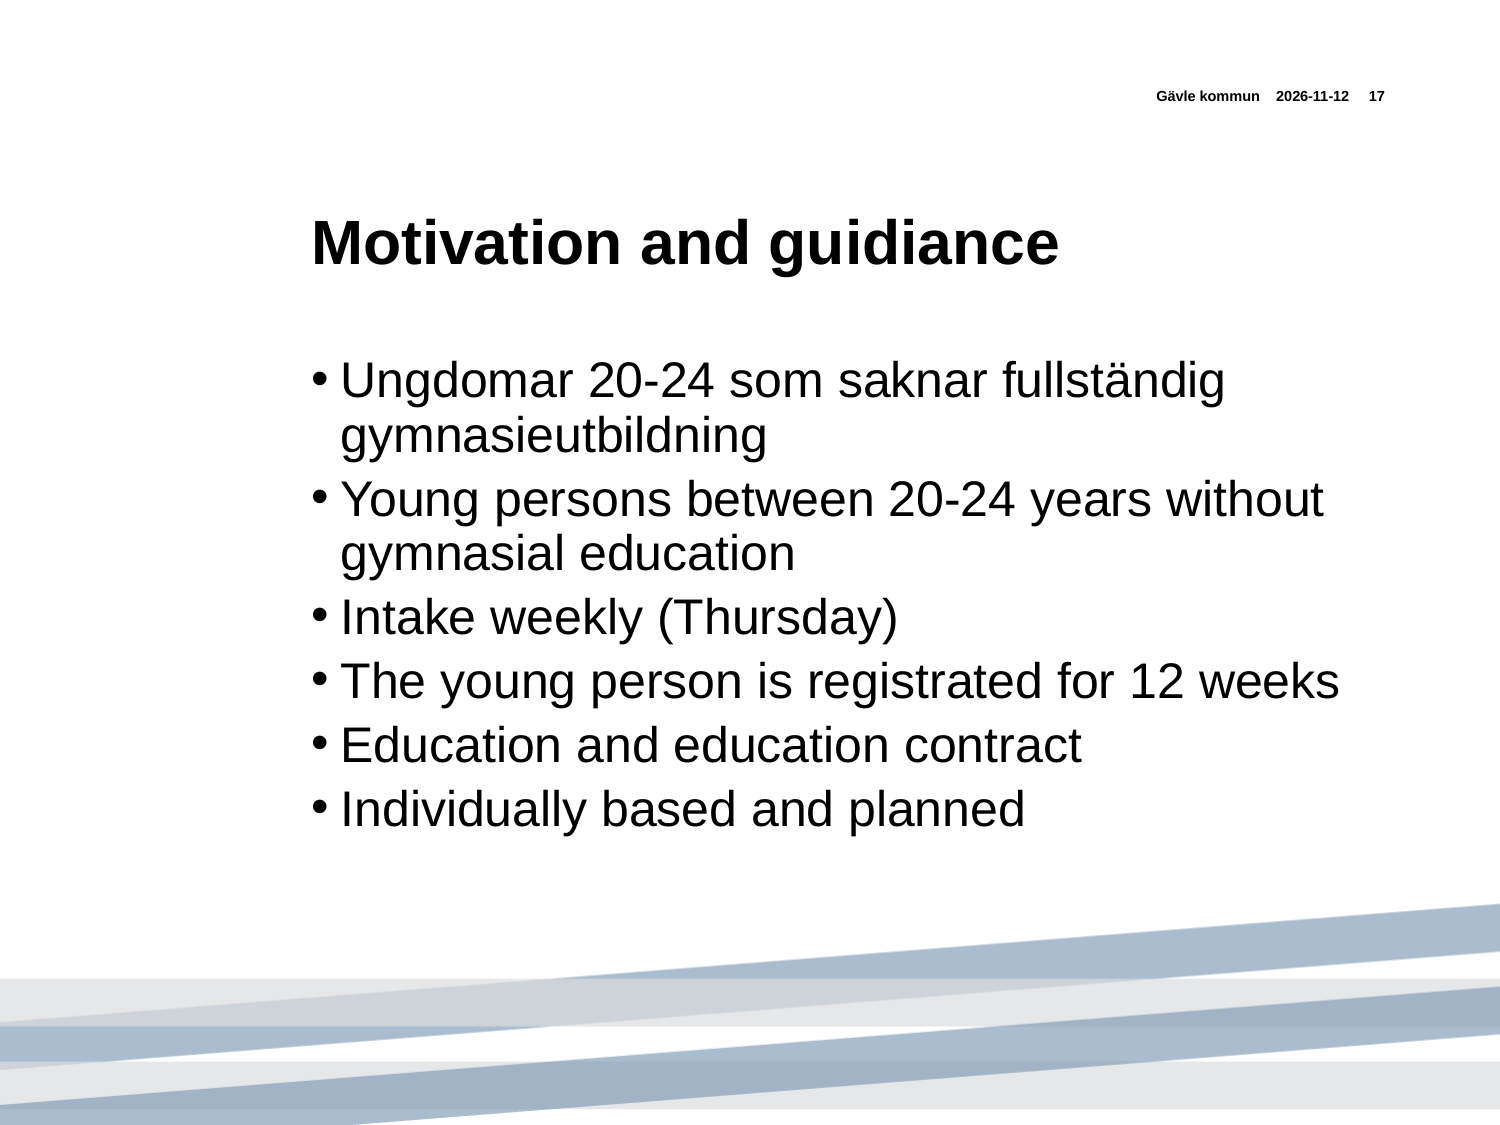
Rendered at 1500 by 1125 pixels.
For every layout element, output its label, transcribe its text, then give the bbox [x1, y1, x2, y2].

picture [0, 810, 1500, 1125]
slide_number 17 [1353, 85, 1413, 104]
list Ungdomar 20-24 som saknar fullständig gymnasieutbildning Young persons between 20-24 years without gymnasial education Intake weekly (Thursday) The young person is registrated for 12 weeks Education and education contract Individually based and planned [311, 353, 1354, 881]
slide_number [1276, 85, 1353, 104]
title Motivation and guidiance [311, 136, 1353, 277]
footer Gävle kommun [973, 85, 1260, 104]
